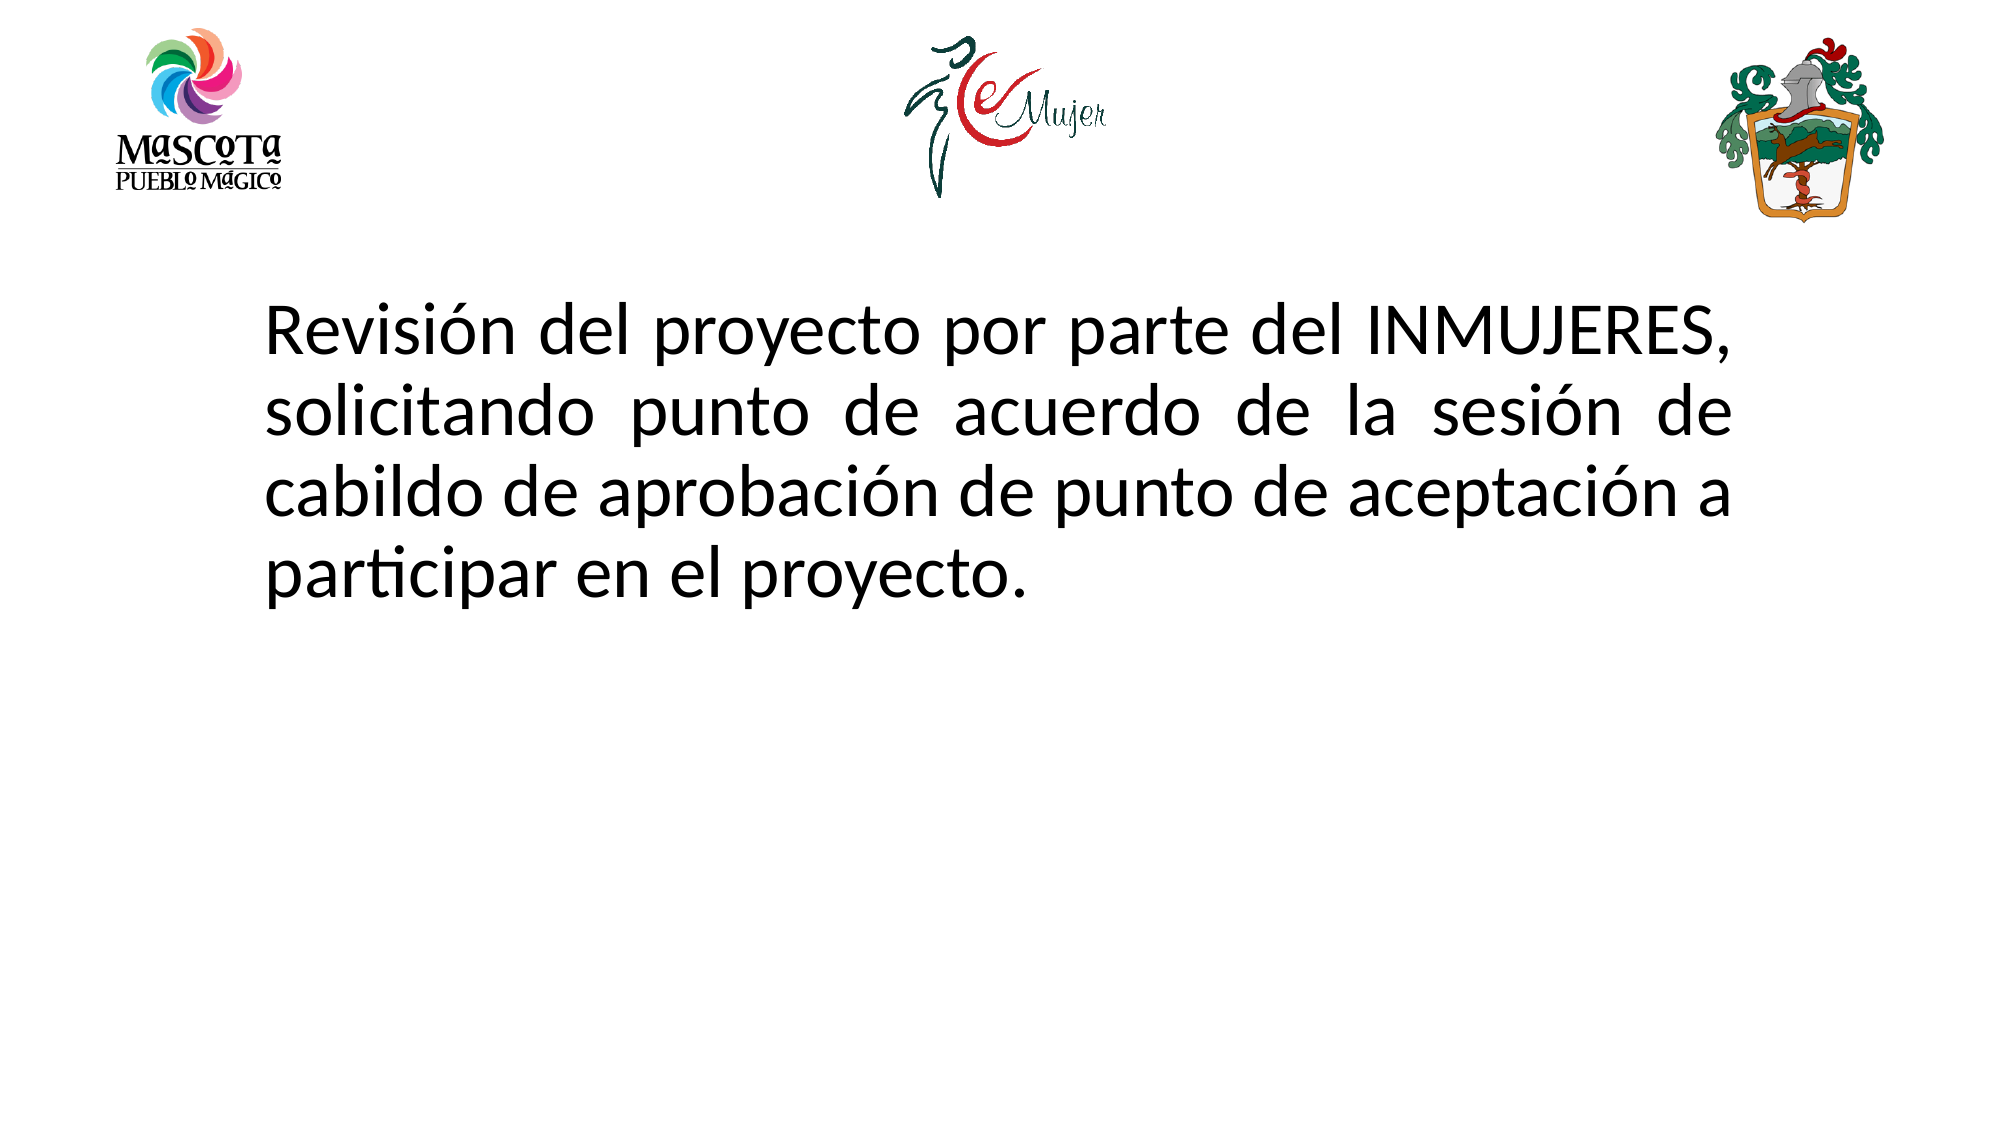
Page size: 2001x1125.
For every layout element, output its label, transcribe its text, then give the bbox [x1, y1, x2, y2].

picture [1714, 36, 1885, 225]
subtitle Revisión del proyecto por parte del INMUJERES, solicitando punto de acuerdo de la sesión de cabildo de aprobación de punto de aceptación a participar en el proyecto. [249, 282, 1750, 863]
picture [115, 28, 281, 190]
picture [904, 36, 1106, 198]
